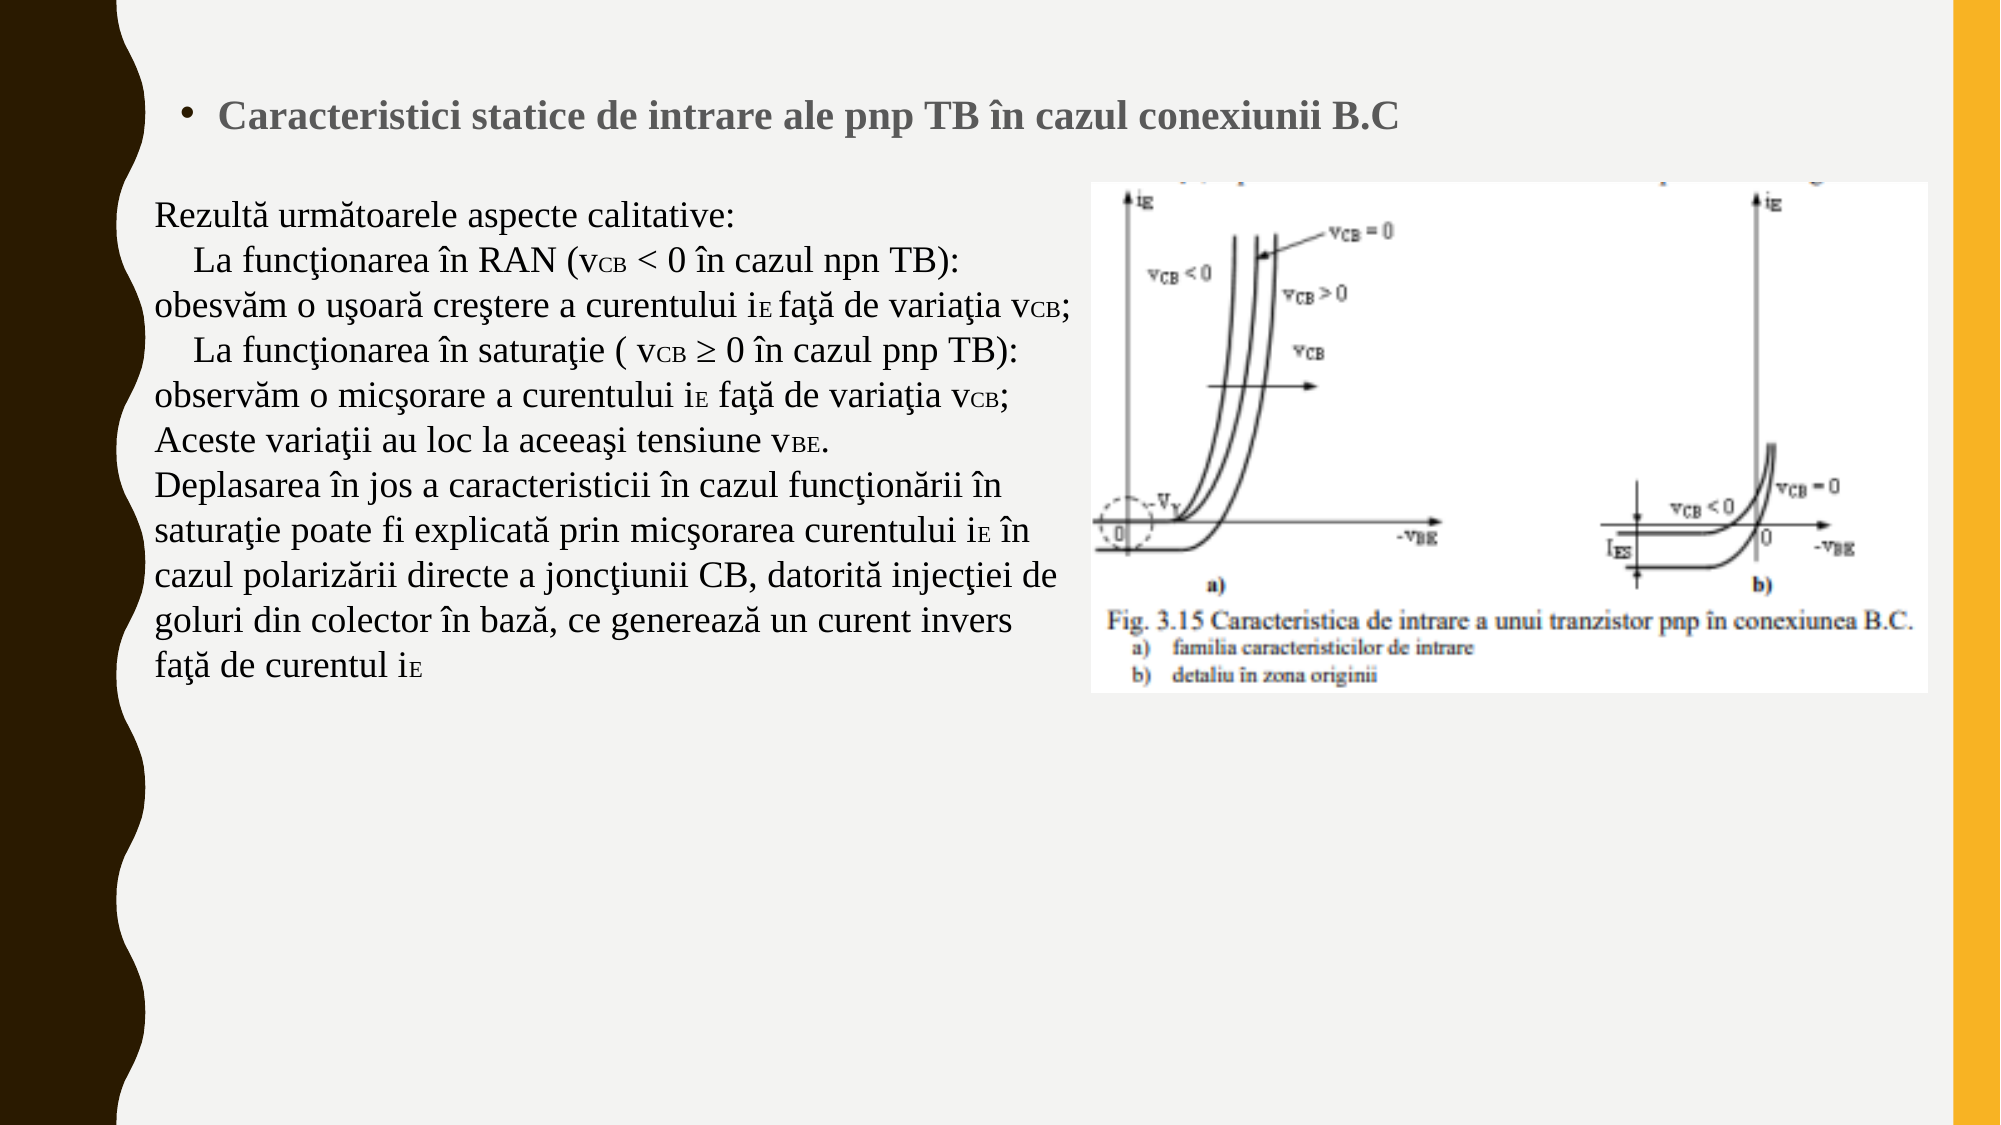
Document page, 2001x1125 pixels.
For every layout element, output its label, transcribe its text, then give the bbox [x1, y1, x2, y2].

picture [1091, 182, 1928, 693]
text_box Rezultă următoarele aspecte calitative:  La funcţionarea în RAN (vCB < 0 în cazul npn TB): obesvăm o uşoară creştere a curentului iE faţă de variaţia vCB;  La funcţionarea în saturaţie ( vCB ≥ 0 în cazul pnp TB): observăm o micşorare a curentului iE faţă de variaţia vCB; Aceste variaţii au loc la aceeaşi tensiune vBE. Deplasarea în jos a caracteristicii în cazul funcţionării în saturaţie poate fi explicată prin micşorarea curentului iE în cazul polarizării directe a joncţiunii CB, datorită injecţiei de goluri din colector în bază, ce generează un curent invers faţă de curentul iE [139, 182, 1091, 693]
list Caracteristici statice de intrare ale pnp TB în cazul conexiunii B.C [165, 75, 1835, 150]
